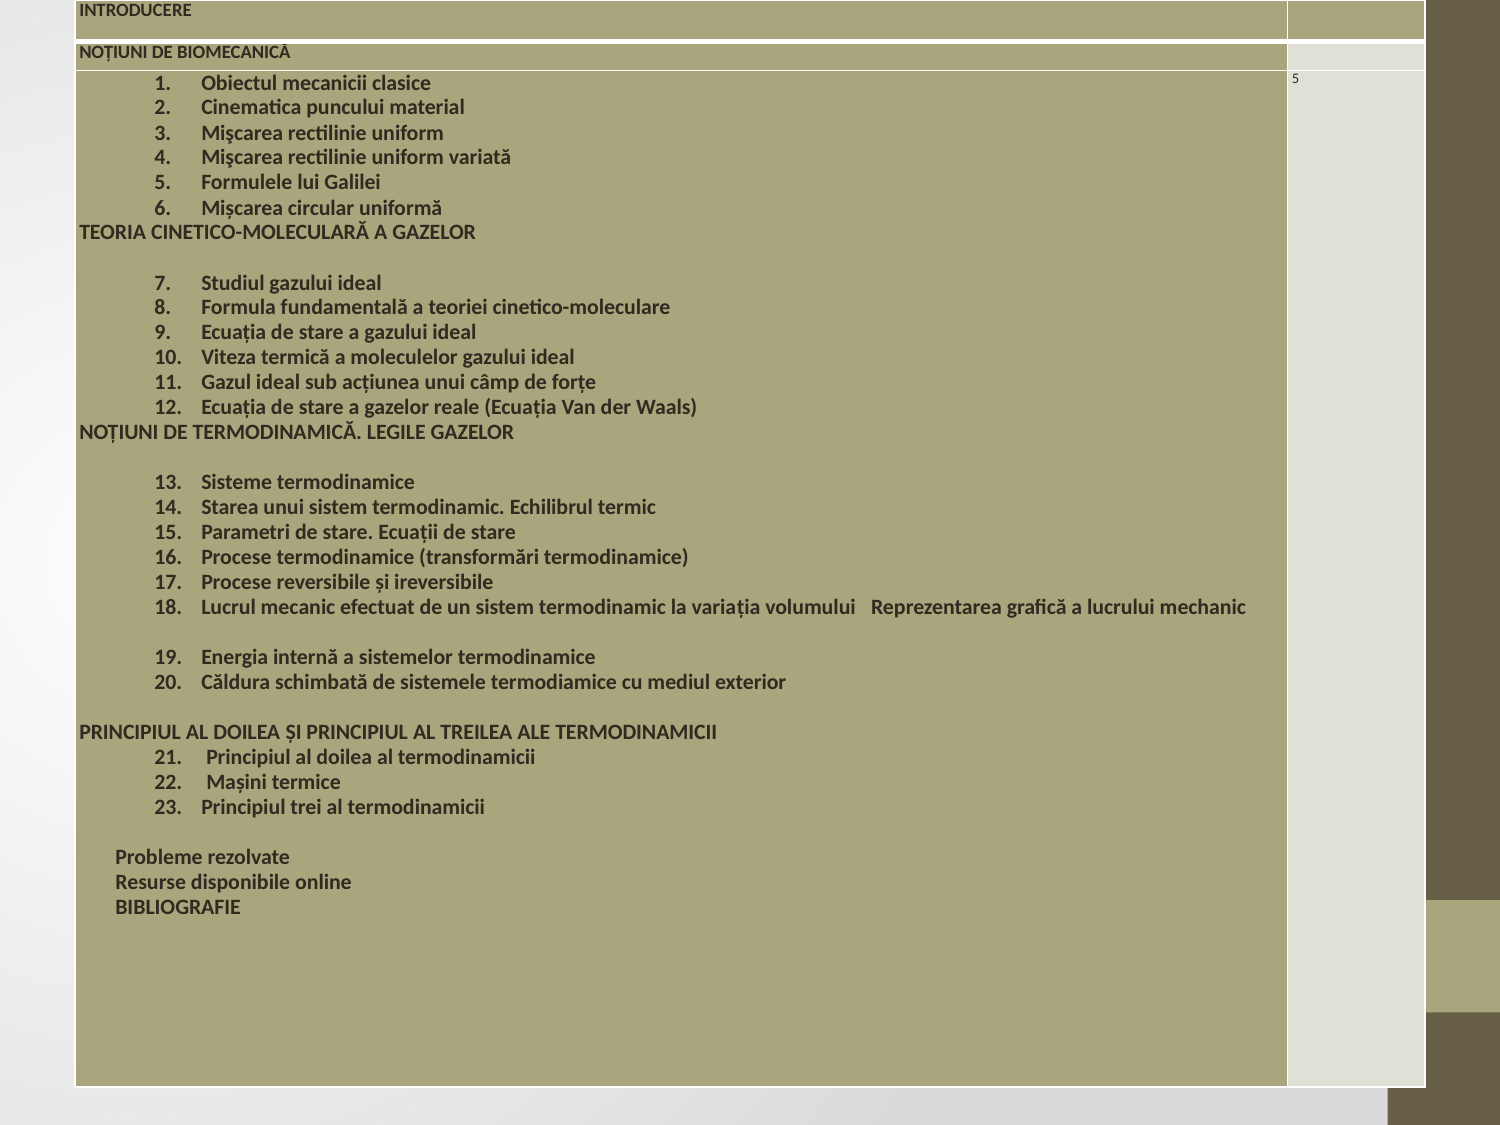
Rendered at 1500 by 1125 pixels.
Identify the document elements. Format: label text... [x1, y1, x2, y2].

table_header [1288, 1, 1424, 39]
table_cell NOȚIUNI DE BIOMECANICĂ [76, 44, 1287, 70]
table_cell [1288, 44, 1424, 70]
table_cell 5 [1288, 71, 1424, 1086]
table_cell Obiectul mecanicii clasice Cinematica puncului material Mişcarea rectilinie uniform Mişcarea rectilinie uniform variată Formulele lui Galilei Mișcarea circular uniformă TEORIA CINETICO-MOLECULARĂ A GAZELOR Studiul gazului ideal Formula fundamentală a teoriei cinetico-moleculare Ecuația de stare a gazului ideal Viteza termică a moleculelor gazului ideal Gazul ideal sub acțiunea unui câmp de forțe Ecuaţia de stare a gazelor reale (Ecuaţia Van der Waals) NOŢIUNI DE TERMODINAMICĂ. LEGILE GAZELOR Sisteme termodinamice Starea unui sistem termodinamic. Echilibrul termic Parametri de stare. Ecuaţii de stare Procese termodinamice (transformări termodinamice) Procese reversibile și ireversibile Lucrul mecanic efectuat de un sistem termodinamic la variaţia volumului Reprezentarea grafică a lucrului mechanic Energia internă a sistemelor termodinamice Căldura schimbată de sistemele termodiamice cu mediul exterior PRINCIPIUL AL DOILEA ŞI PRINCIPIUL AL TREILEA ALE TERMODINAMICII Principiul al doilea al termodinamicii Mașini termice Principiul trei al termodinamicii Probleme rezolvate Resurse disponibile online BIBLIOGRAFIE [76, 71, 1287, 1086]
table_header INTRODUCERE [76, 1, 1287, 39]
